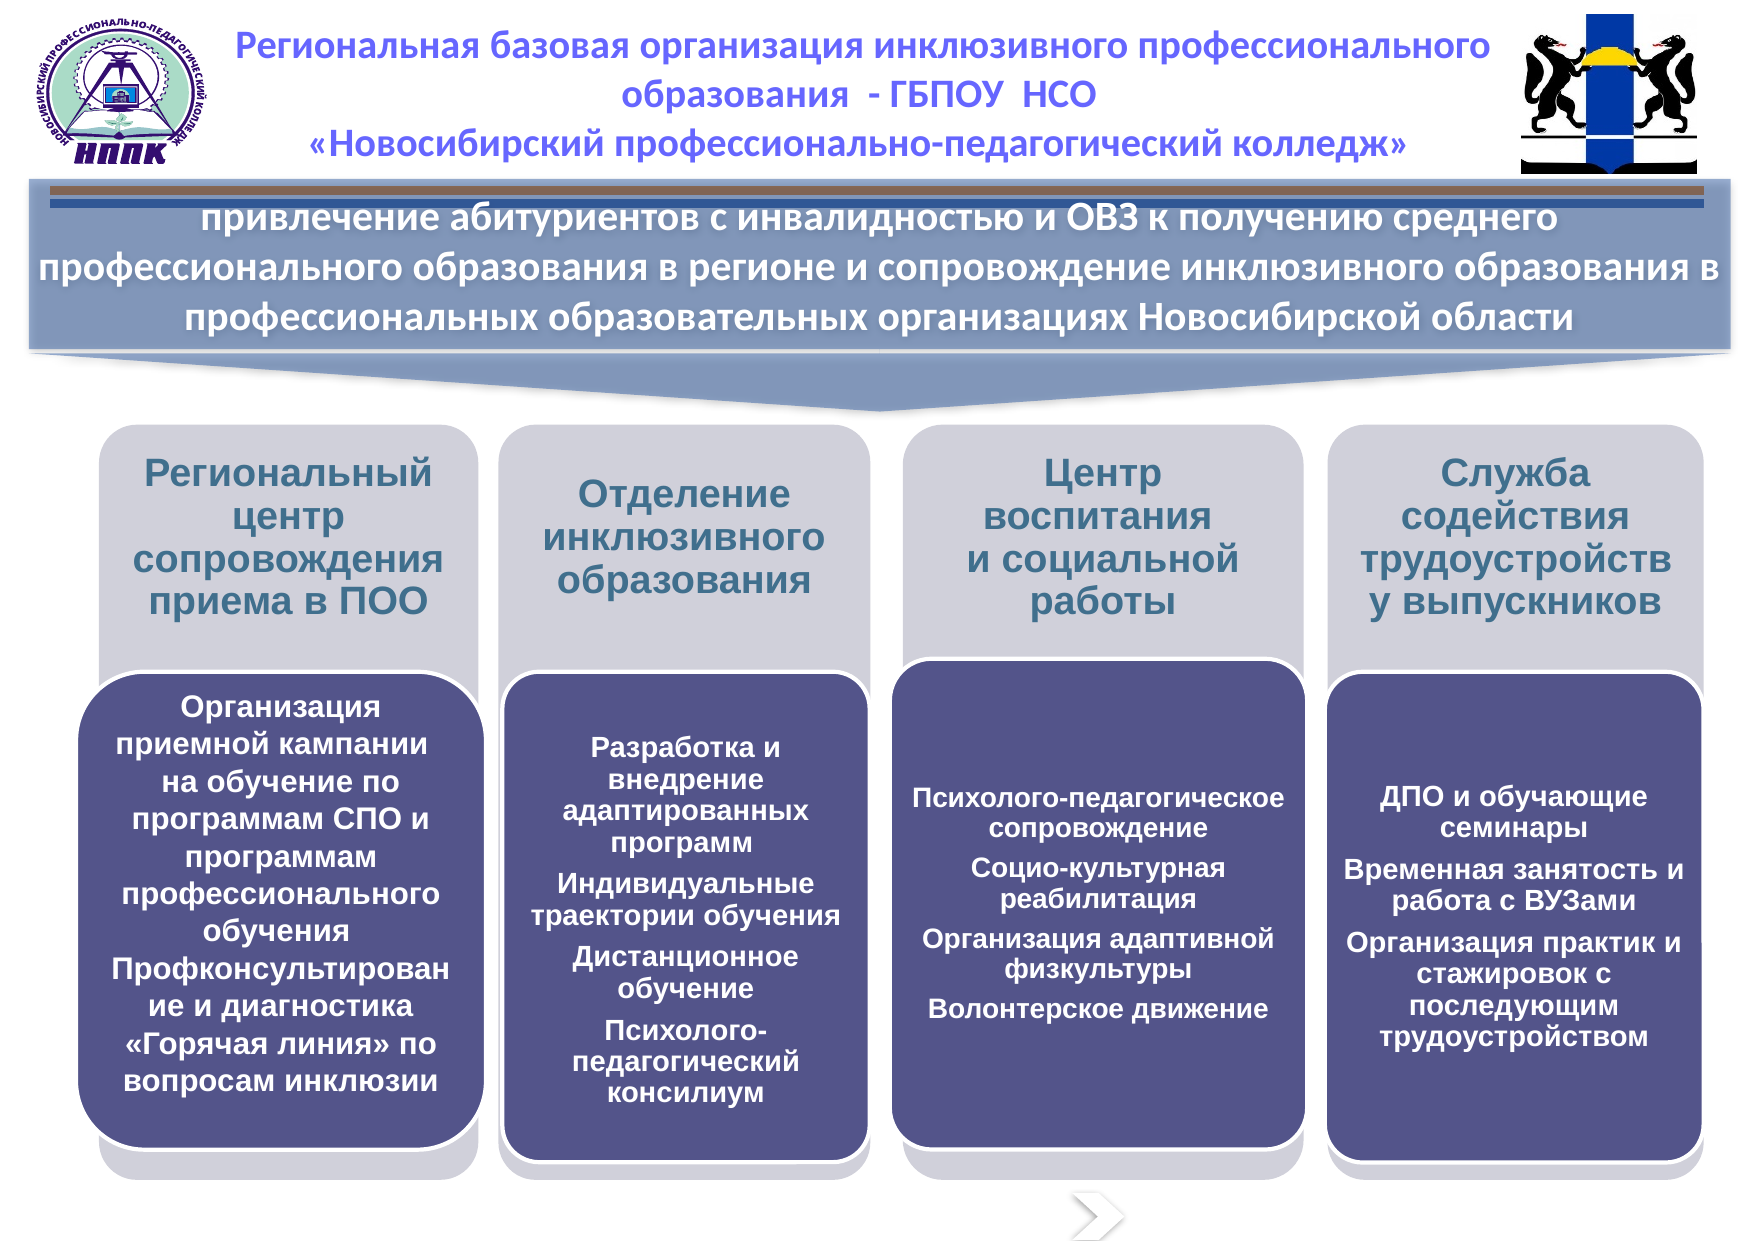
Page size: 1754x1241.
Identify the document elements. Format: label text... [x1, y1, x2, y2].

title Региональная базовая организация инклюзивного профессионального образования - ГБПОУ НСО «Новосибирский профессионально-педагогический колледж» [206, 9, 1522, 174]
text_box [35, 18, 207, 165]
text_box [49, 424, 1704, 1181]
picture [1521, 14, 1697, 174]
text_box [1069, 1191, 1128, 1241]
text_box привлечение абитуриентов с инвалидностью и ОВЗ к получению среднего профессионального образования в регионе и сопровождение инклюзивного образования в профессиональных образовательных организациях Новосибирской области [25, 175, 1734, 415]
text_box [863, 190, 873, 424]
